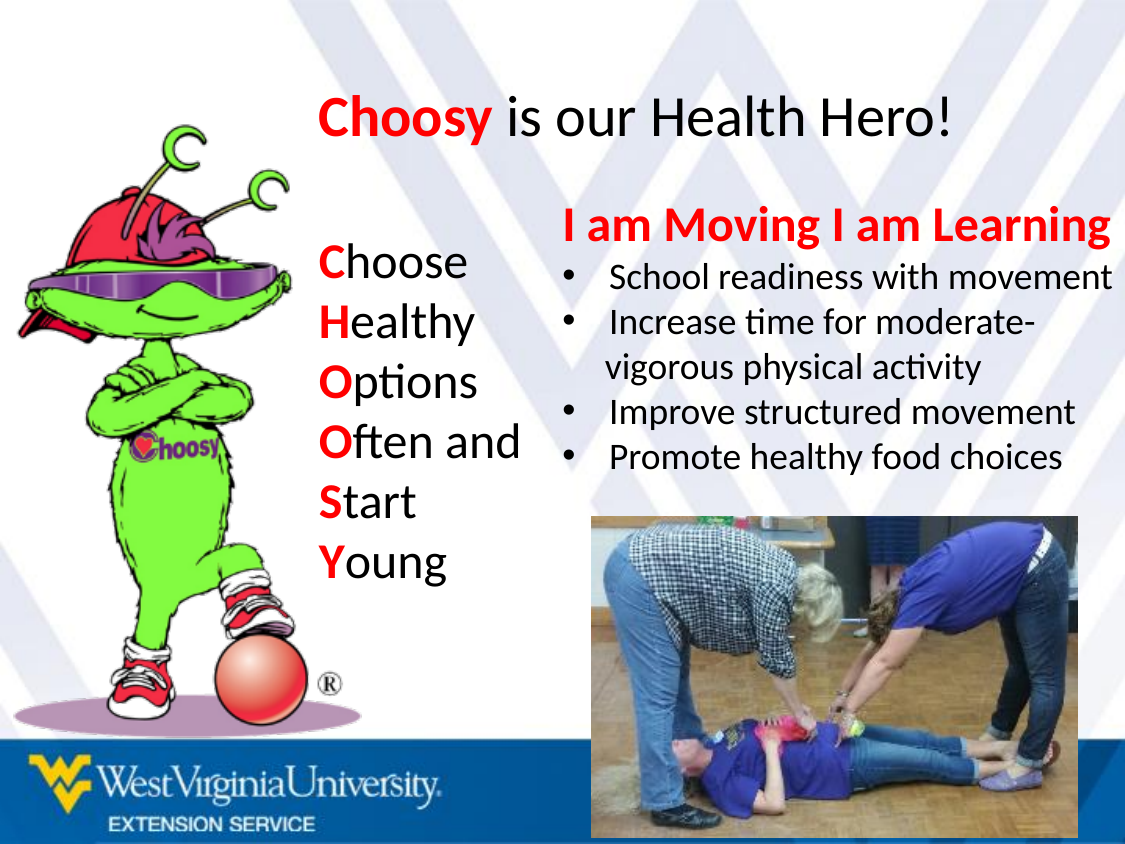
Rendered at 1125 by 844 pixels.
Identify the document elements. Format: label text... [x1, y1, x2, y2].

text_box I am Moving I am Learning School readiness with movement Increase time for moderate- vigorous physical activity Improve structured movement Promote healthy food choices [547, 184, 1125, 485]
text_box Choosy is our Health Hero! Choose Healthy Options Often and Start Young [304, 70, 970, 596]
picture [0, 0, 1125, 844]
